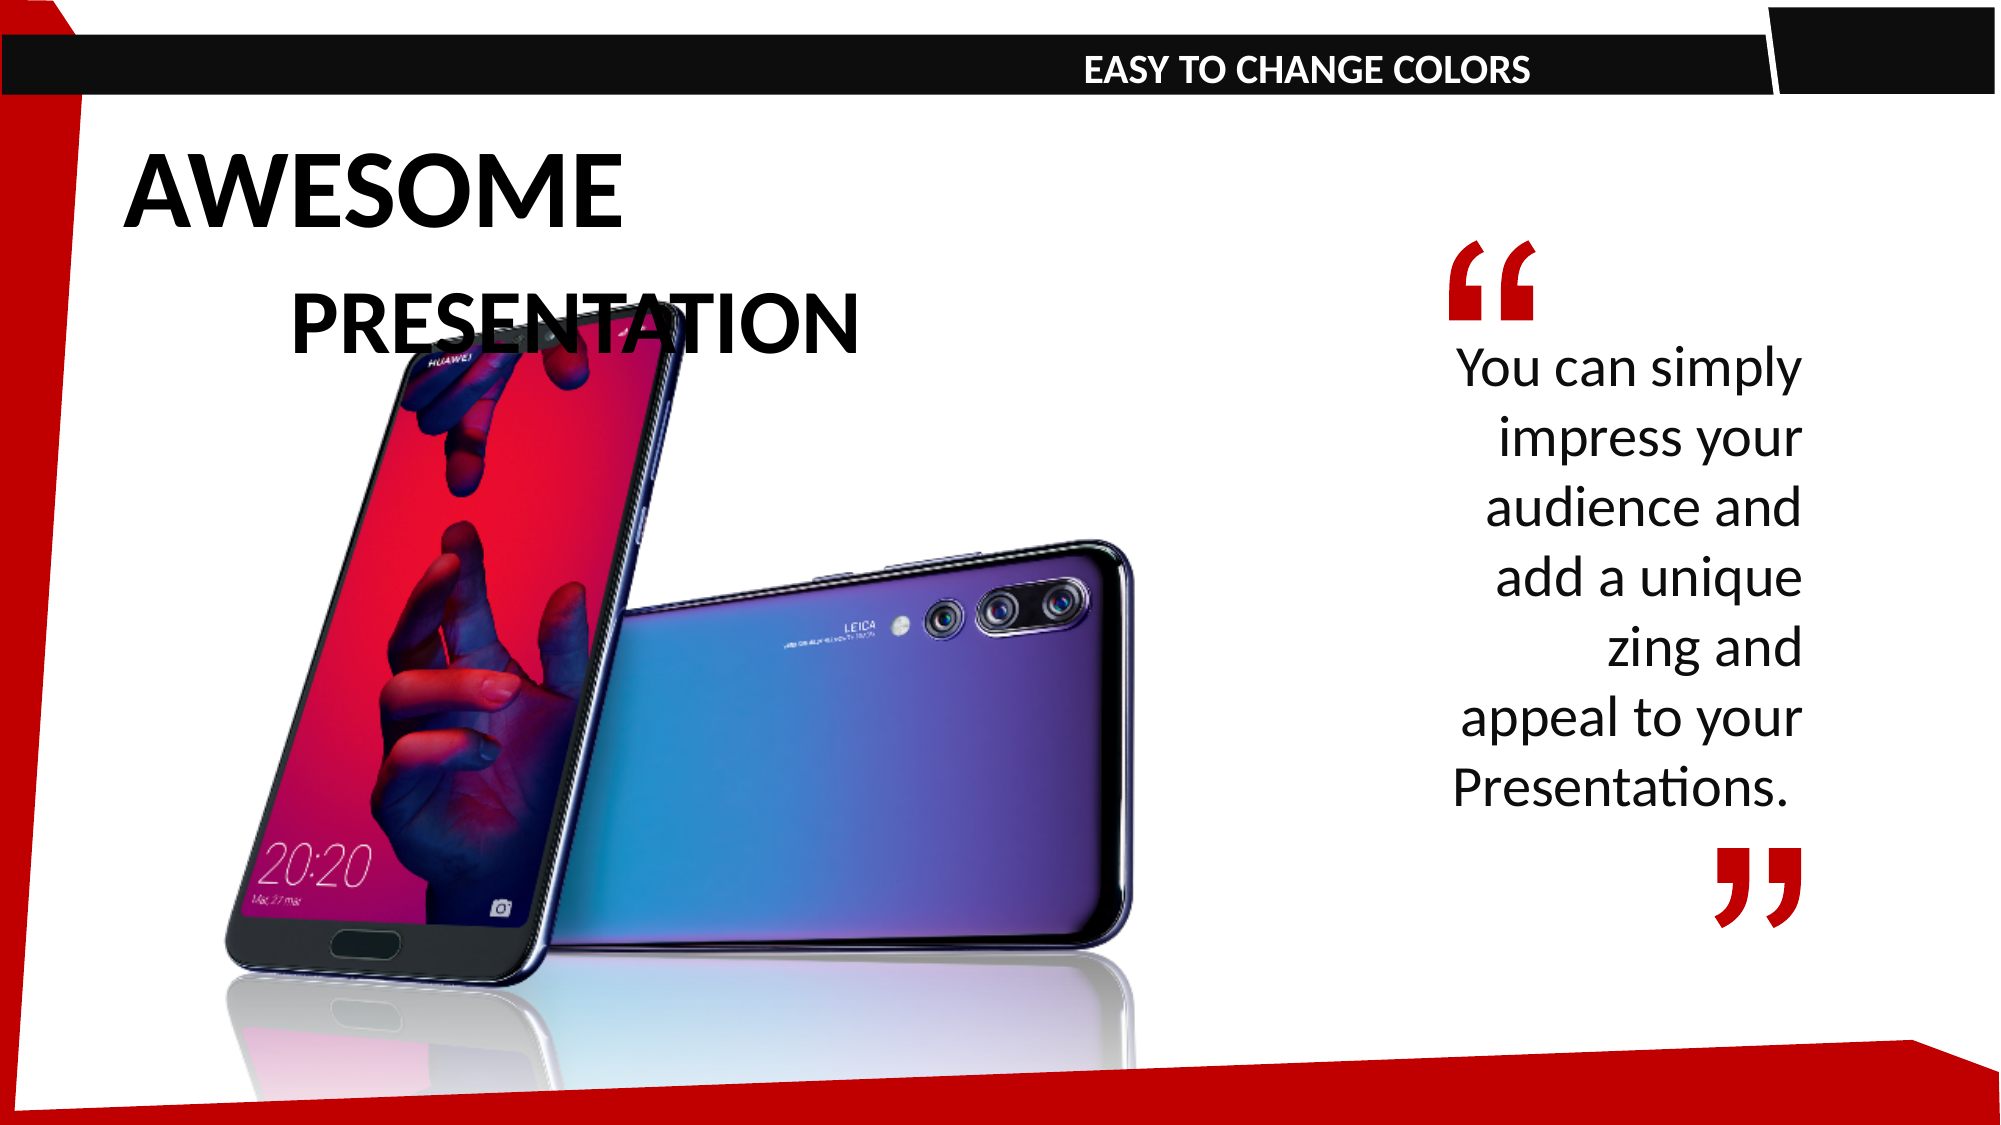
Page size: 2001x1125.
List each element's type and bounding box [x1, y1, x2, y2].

text_box [1426, 240, 1819, 929]
text_box [2, 4, 1998, 98]
text_box [0, 0, 2000, 1125]
